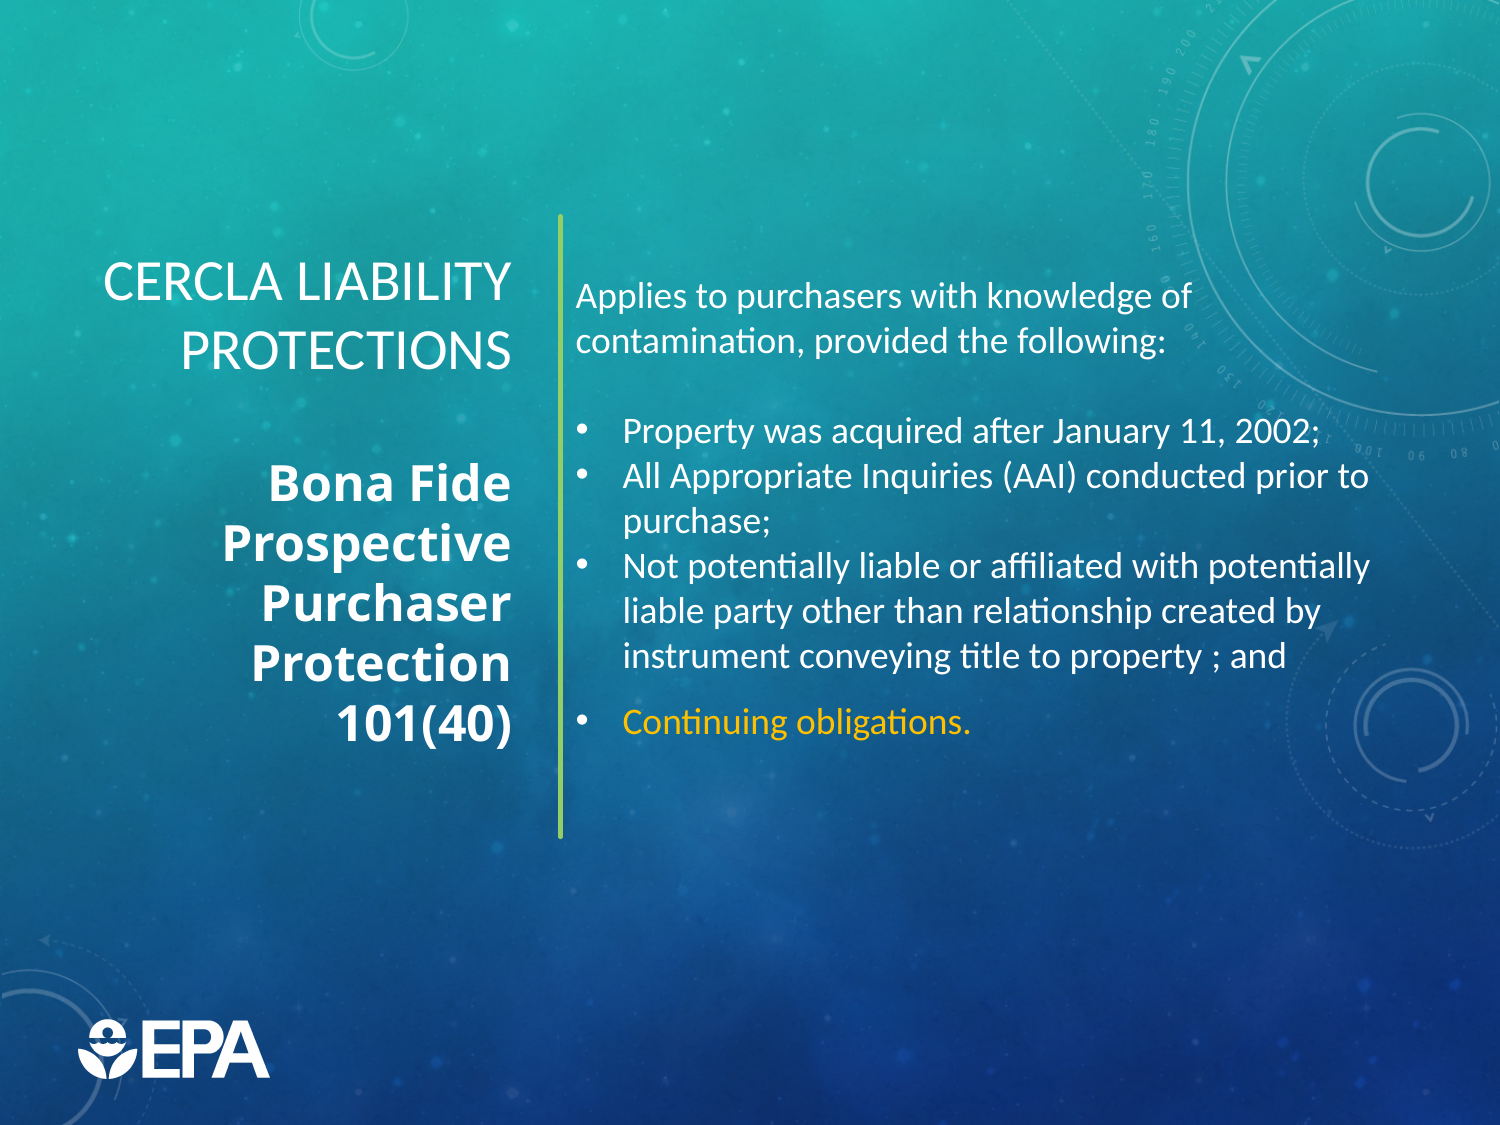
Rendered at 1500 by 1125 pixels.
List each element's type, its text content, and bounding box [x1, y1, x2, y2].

picture [0, 0, 1500, 1125]
list Applies to purchasers with knowledge of contamination, provided the following: Property was acquired after January 11, 2002; All Appropriate Inquiries (AAI) conducted prior to purchase; Not potentially liable or affiliated with potentially liable party other than relationship created by instrument conveying title to property ; and Continuing obligations. [560, 212, 1470, 883]
title CERCLA Liability protections Bona Fide Prospective Purchaser Protection 101(40) [77, 216, 528, 778]
